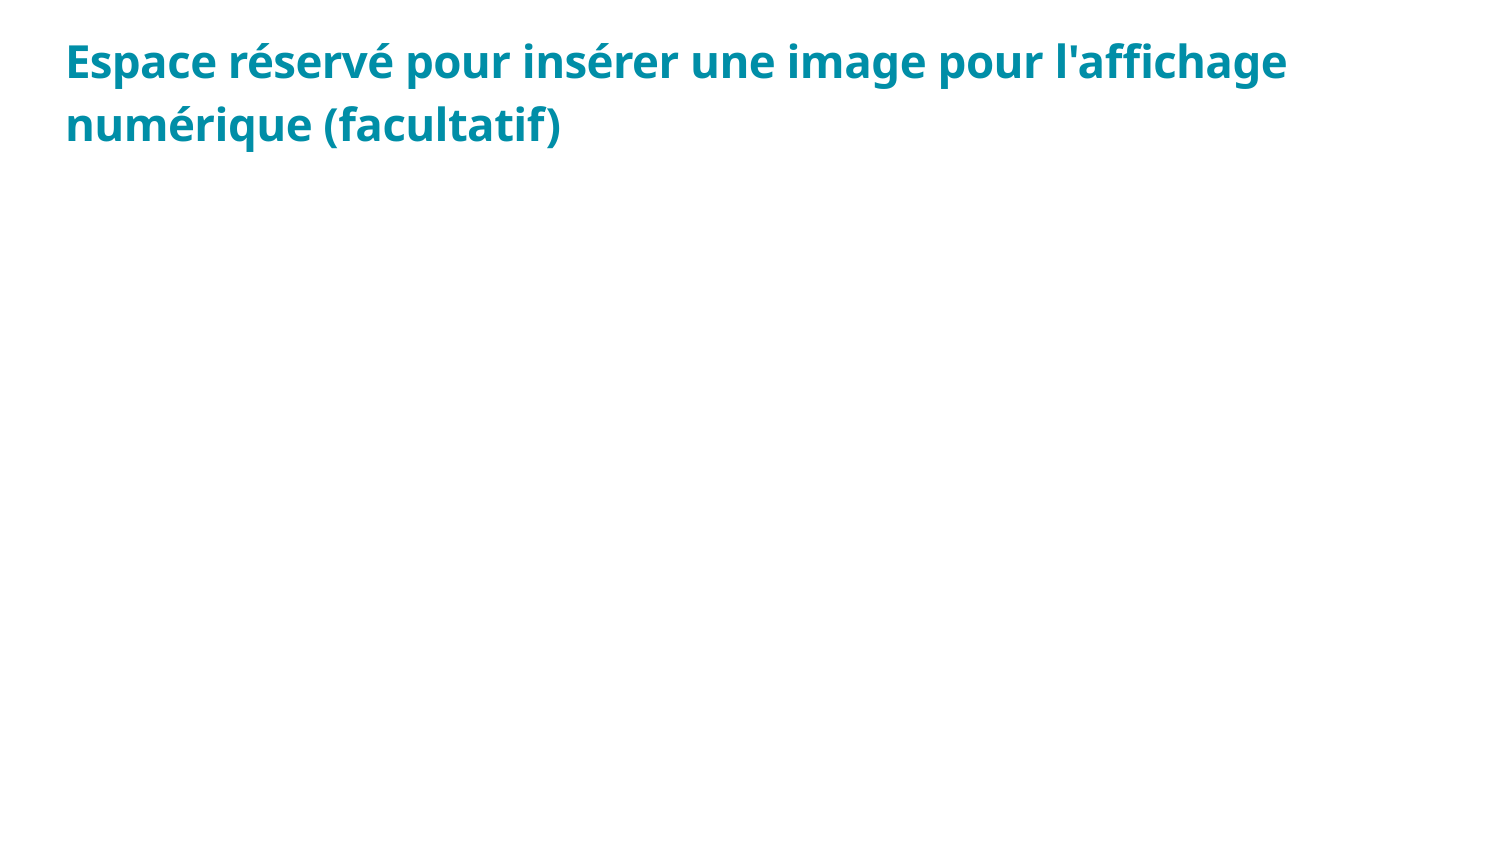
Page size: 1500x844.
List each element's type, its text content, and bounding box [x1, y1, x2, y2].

title Espace réservé pour insérer une image pour l'affichage numérique (facultatif) [50, 21, 1425, 163]
